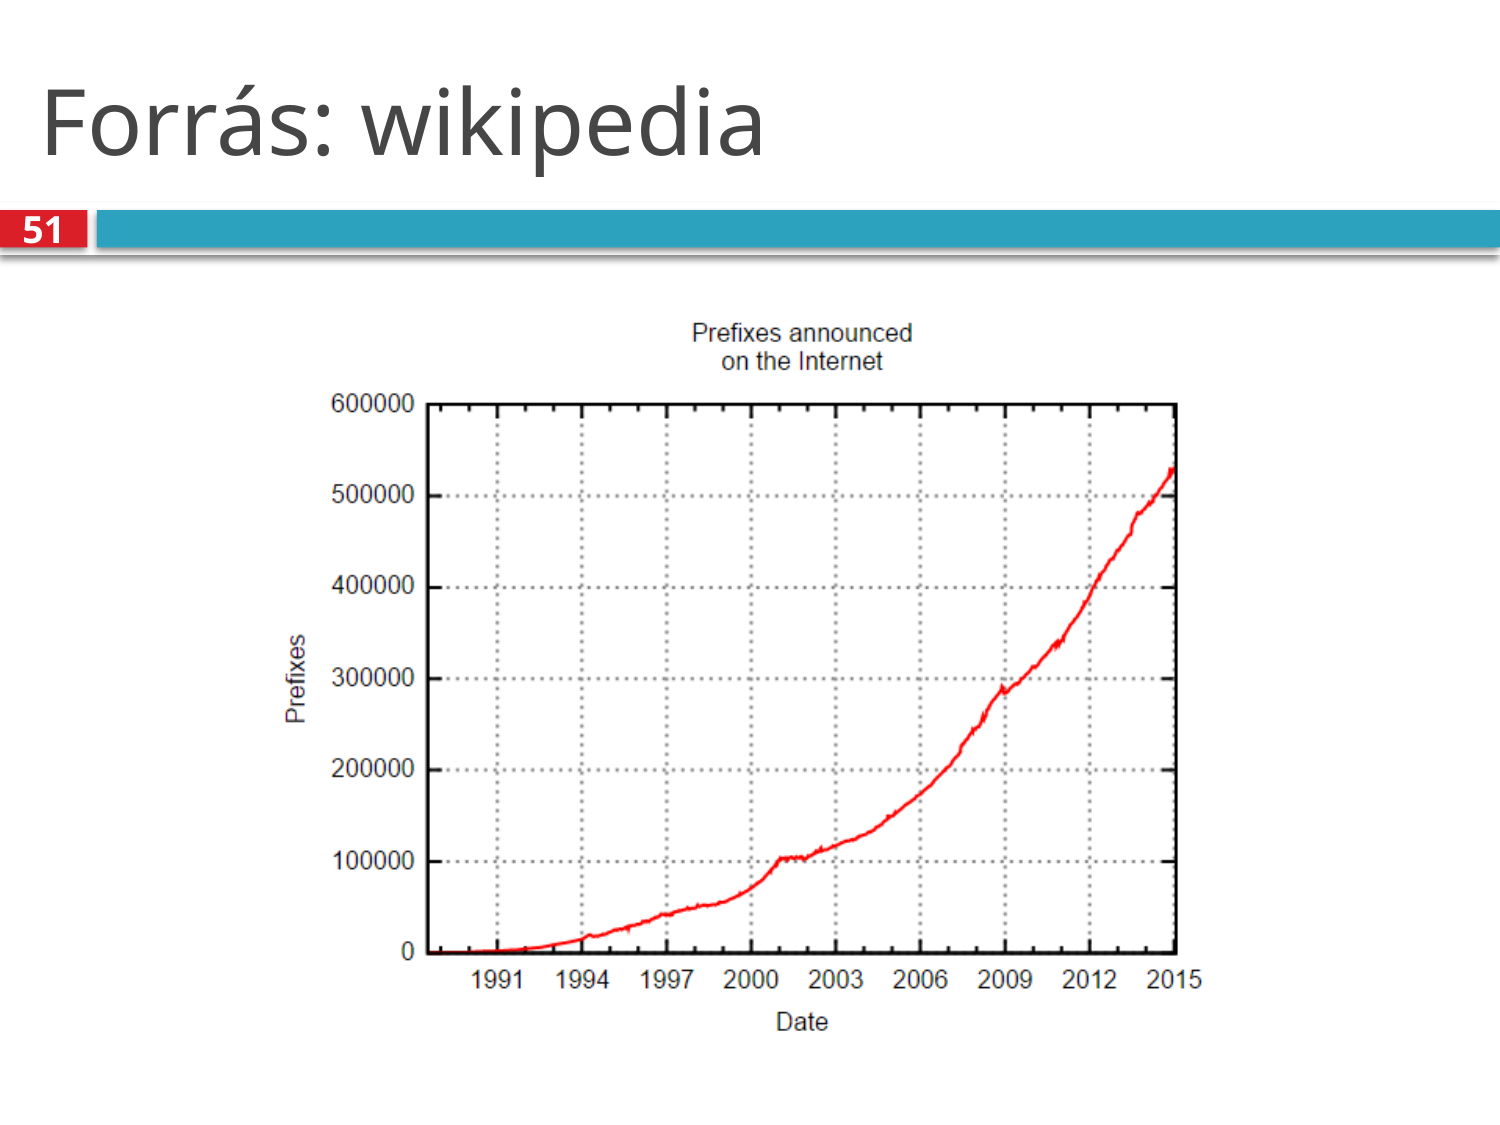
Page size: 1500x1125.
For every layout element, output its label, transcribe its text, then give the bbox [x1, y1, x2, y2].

title Forrás: wikipedia [24, 37, 1475, 200]
slide_number 51 [0, 206, 88, 257]
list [261, 306, 1239, 1056]
